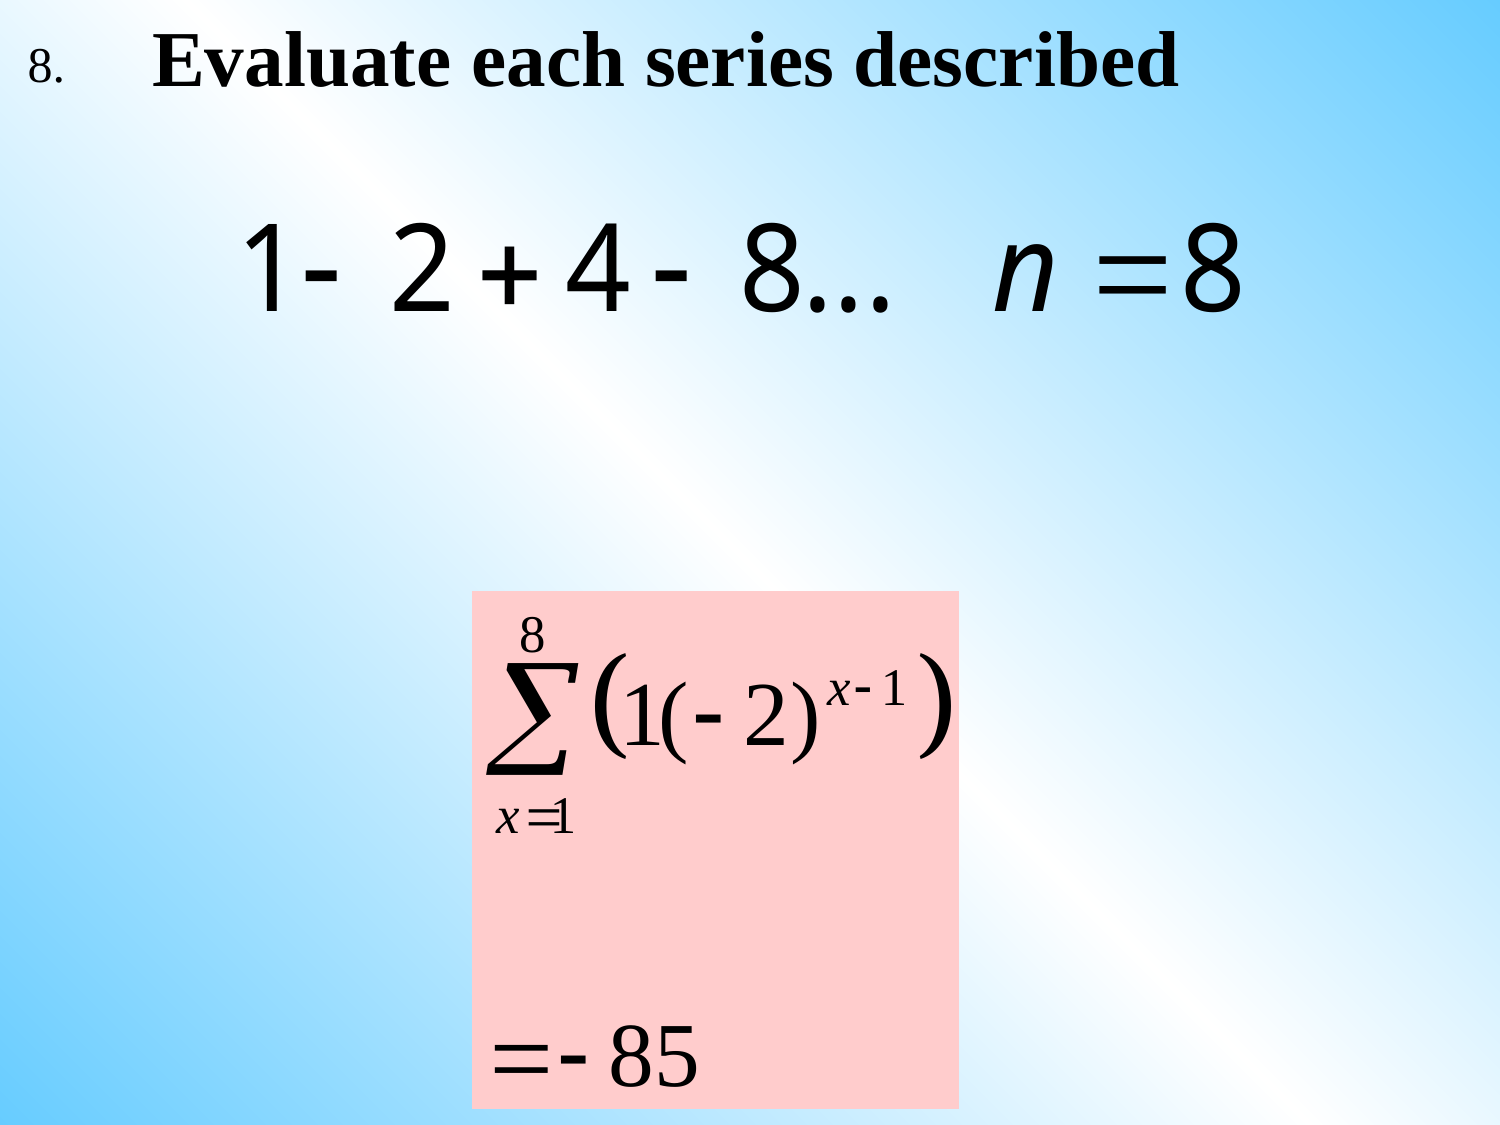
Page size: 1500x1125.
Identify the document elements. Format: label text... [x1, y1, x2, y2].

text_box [471, 590, 960, 1110]
text_box 8. [12, 24, 81, 100]
text_box Evaluate each series described [137, 0, 1475, 110]
text_box [374, 372, 1125, 772]
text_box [232, 199, 1267, 363]
